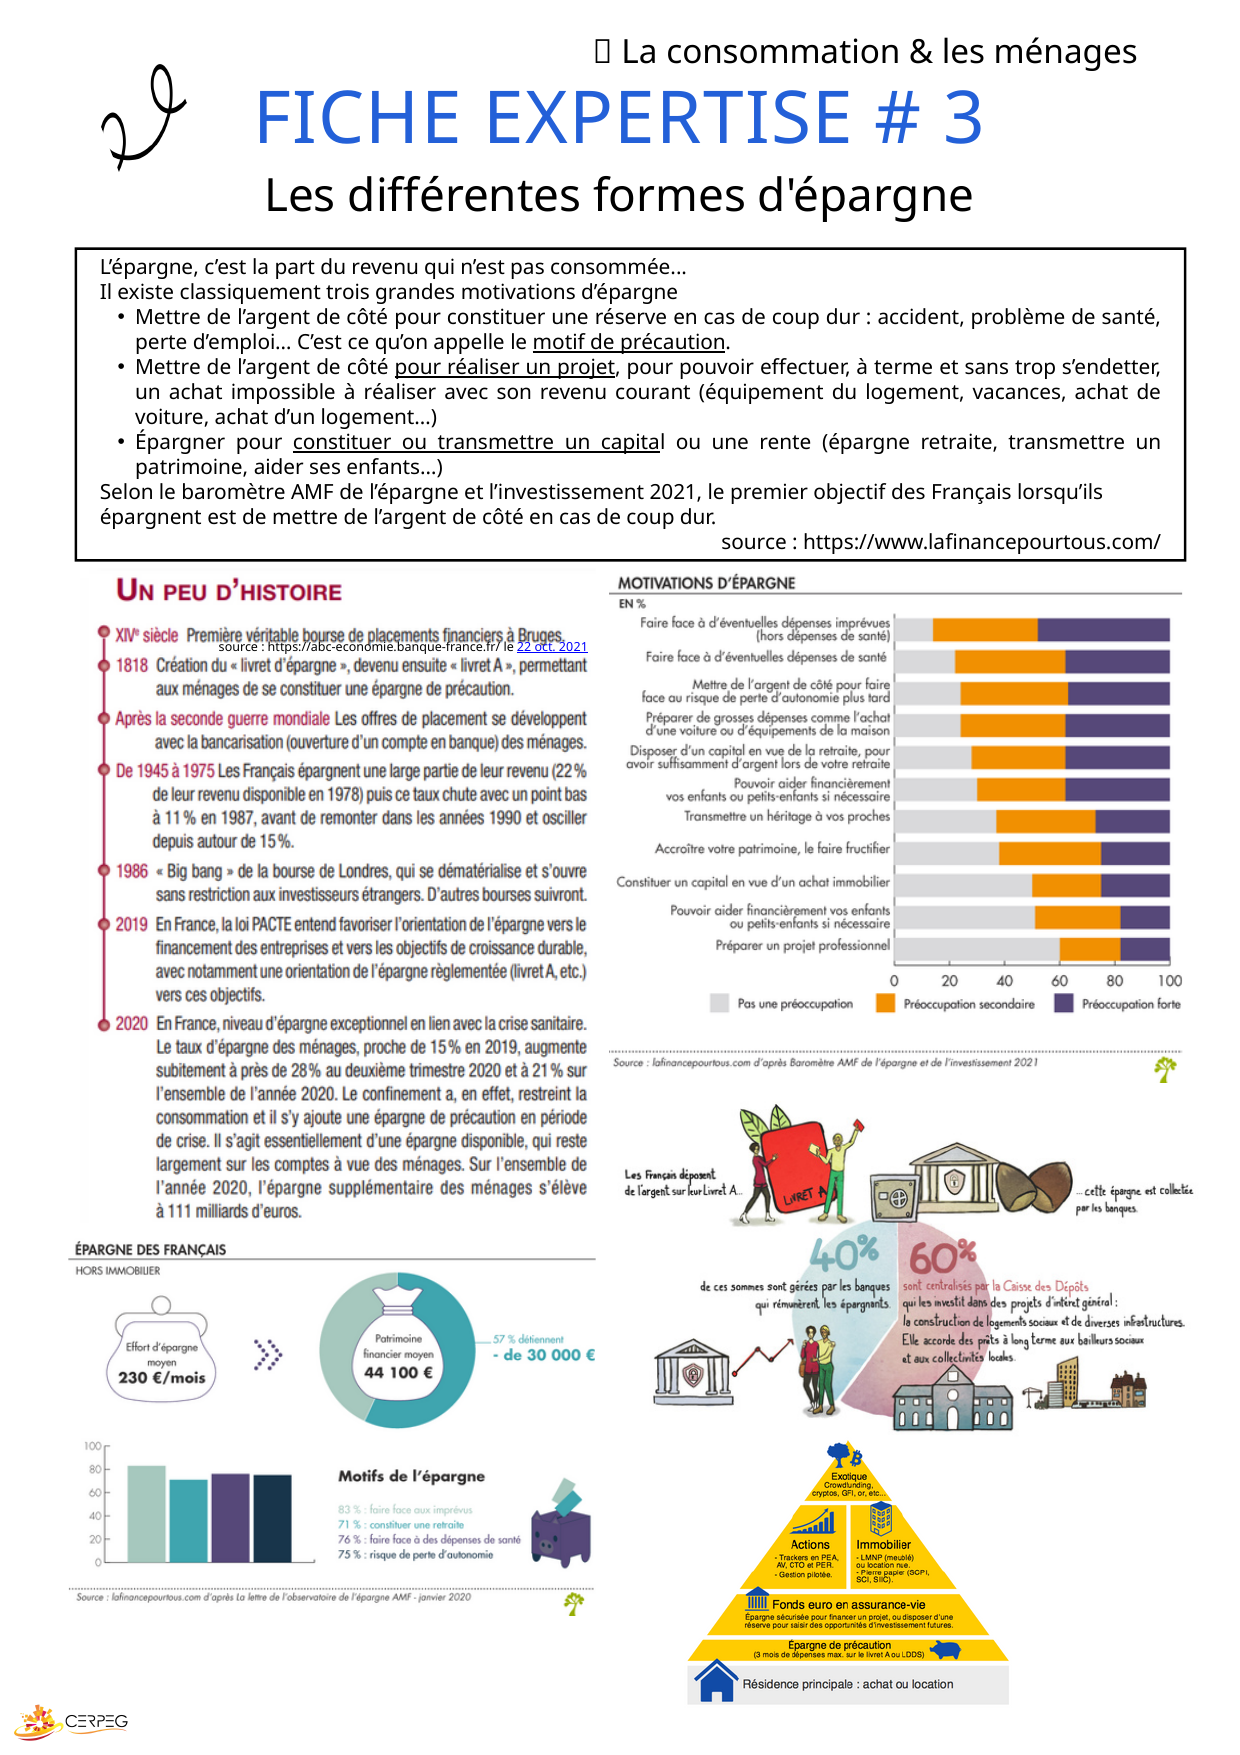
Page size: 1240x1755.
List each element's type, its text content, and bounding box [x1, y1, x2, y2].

text_box FICHE EXPERTISE # 3 [0, 92, 1240, 158]
text_box [82, 47, 183, 92]
text_box [683, 1435, 1013, 1708]
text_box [74, 247, 1187, 562]
text_box [609, 1101, 1199, 1466]
text_box [7, 1699, 139, 1746]
text_box Les différentes formes d'épargne [10, 158, 1228, 256]
text_box [74, 568, 596, 1223]
text_box 💡 La consommation & les ménages [491, 23, 1240, 71]
text_box source : https://abc-economie.banque-france.fr/ le 22 oct. 2021 [82, 640, 589, 656]
text_box [68, 1238, 596, 1616]
text_box [608, 569, 1183, 1083]
